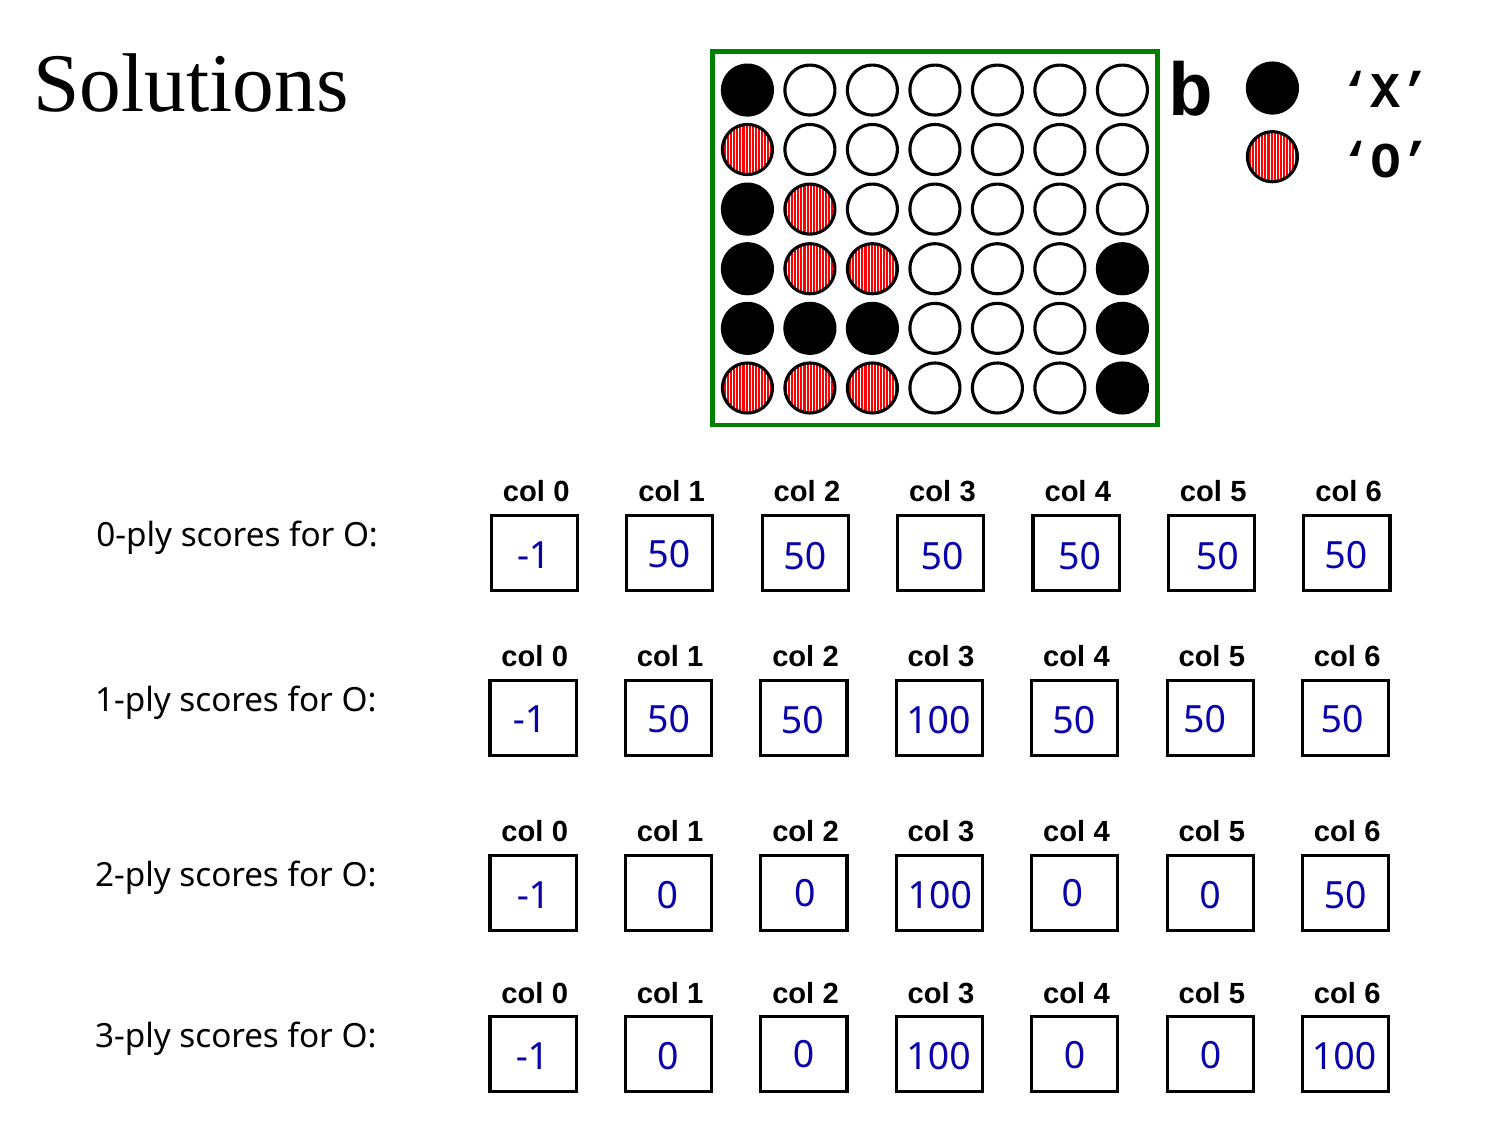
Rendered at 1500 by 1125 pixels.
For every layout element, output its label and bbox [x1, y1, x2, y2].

text_box [1298, 465, 1399, 591]
text_box [1325, 49, 1446, 195]
text_box [1297, 630, 1398, 756]
text_box [486, 465, 587, 591]
text_box [484, 805, 585, 931]
text_box [620, 966, 721, 1092]
text_box [1026, 966, 1127, 1092]
text_box [484, 630, 585, 756]
text_box [484, 966, 585, 1092]
text_box [1163, 465, 1264, 591]
text_box [1161, 966, 1262, 1092]
text_box [1247, 131, 1298, 182]
text_box [891, 805, 992, 931]
text_box [1161, 805, 1262, 931]
text_box [1027, 465, 1128, 591]
text_box [1161, 630, 1262, 756]
text_box [620, 805, 721, 931]
text_box [1026, 805, 1127, 931]
text_box [620, 630, 721, 756]
text_box [18, 20, 400, 136]
text_box [1297, 805, 1398, 931]
text_box [1247, 63, 1298, 114]
text_box [755, 630, 856, 756]
text_box [757, 465, 857, 591]
text_box [712, 33, 1229, 425]
text_box [48, 670, 424, 726]
text_box [48, 1006, 424, 1062]
text_box [890, 966, 992, 1092]
text_box [889, 630, 992, 756]
text_box [1026, 630, 1127, 756]
text_box [49, 505, 425, 561]
text_box [621, 465, 722, 591]
text_box [755, 966, 856, 1092]
text_box [892, 465, 993, 591]
text_box [755, 805, 856, 931]
text_box [48, 845, 424, 901]
text_box [1296, 966, 1398, 1092]
